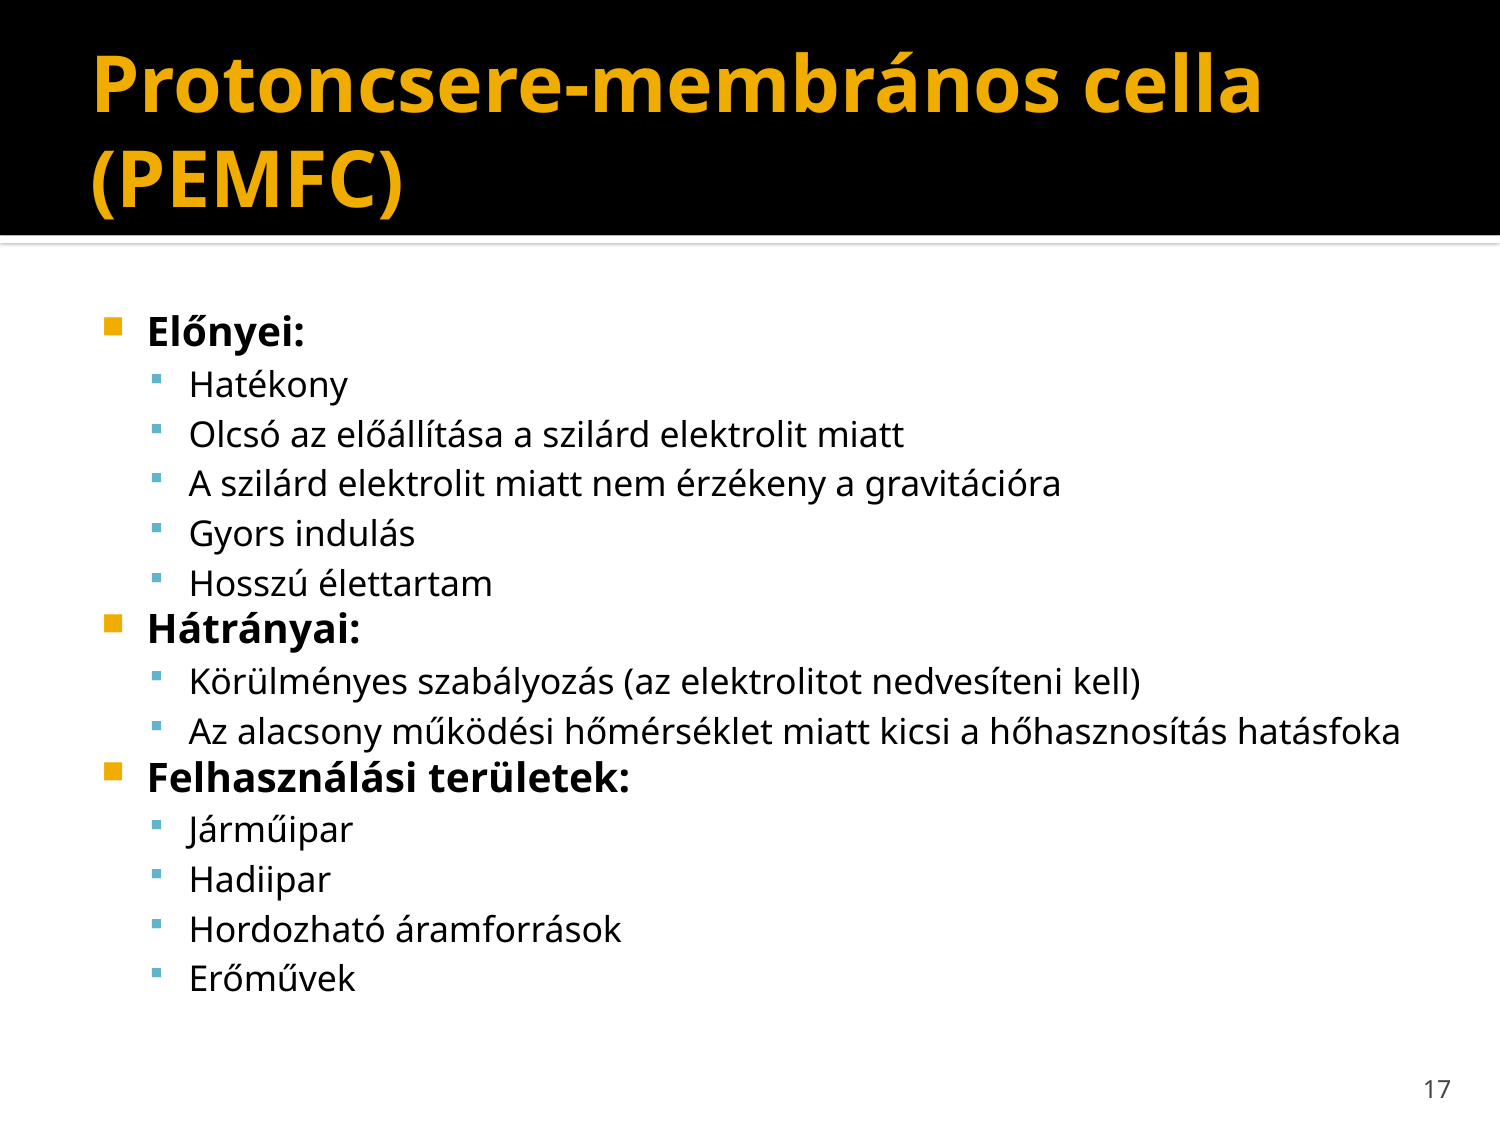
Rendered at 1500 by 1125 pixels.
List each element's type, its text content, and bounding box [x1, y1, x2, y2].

title Protoncsere-membrános cella (PEMFC) [75, 25, 1425, 231]
slide_number 17 [1345, 1062, 1467, 1108]
list Előnyei: Hatékony Olcsó az előállítása a szilárd elektrolit miatt A szilárd elektrolit miatt nem érzékeny a gravitációra Gyors indulás Hosszú élettartam Hátrányai: Körülményes szabályozás (az elektrolitot nedvesíteni kell) Az alacsony működési hőmérséklet miatt kicsi a hőhasznosítás hatásfoka Felhasználási területek: Járműipar Hadiipar Hordozható áramforrások Erőművek [75, 291, 1425, 1050]
